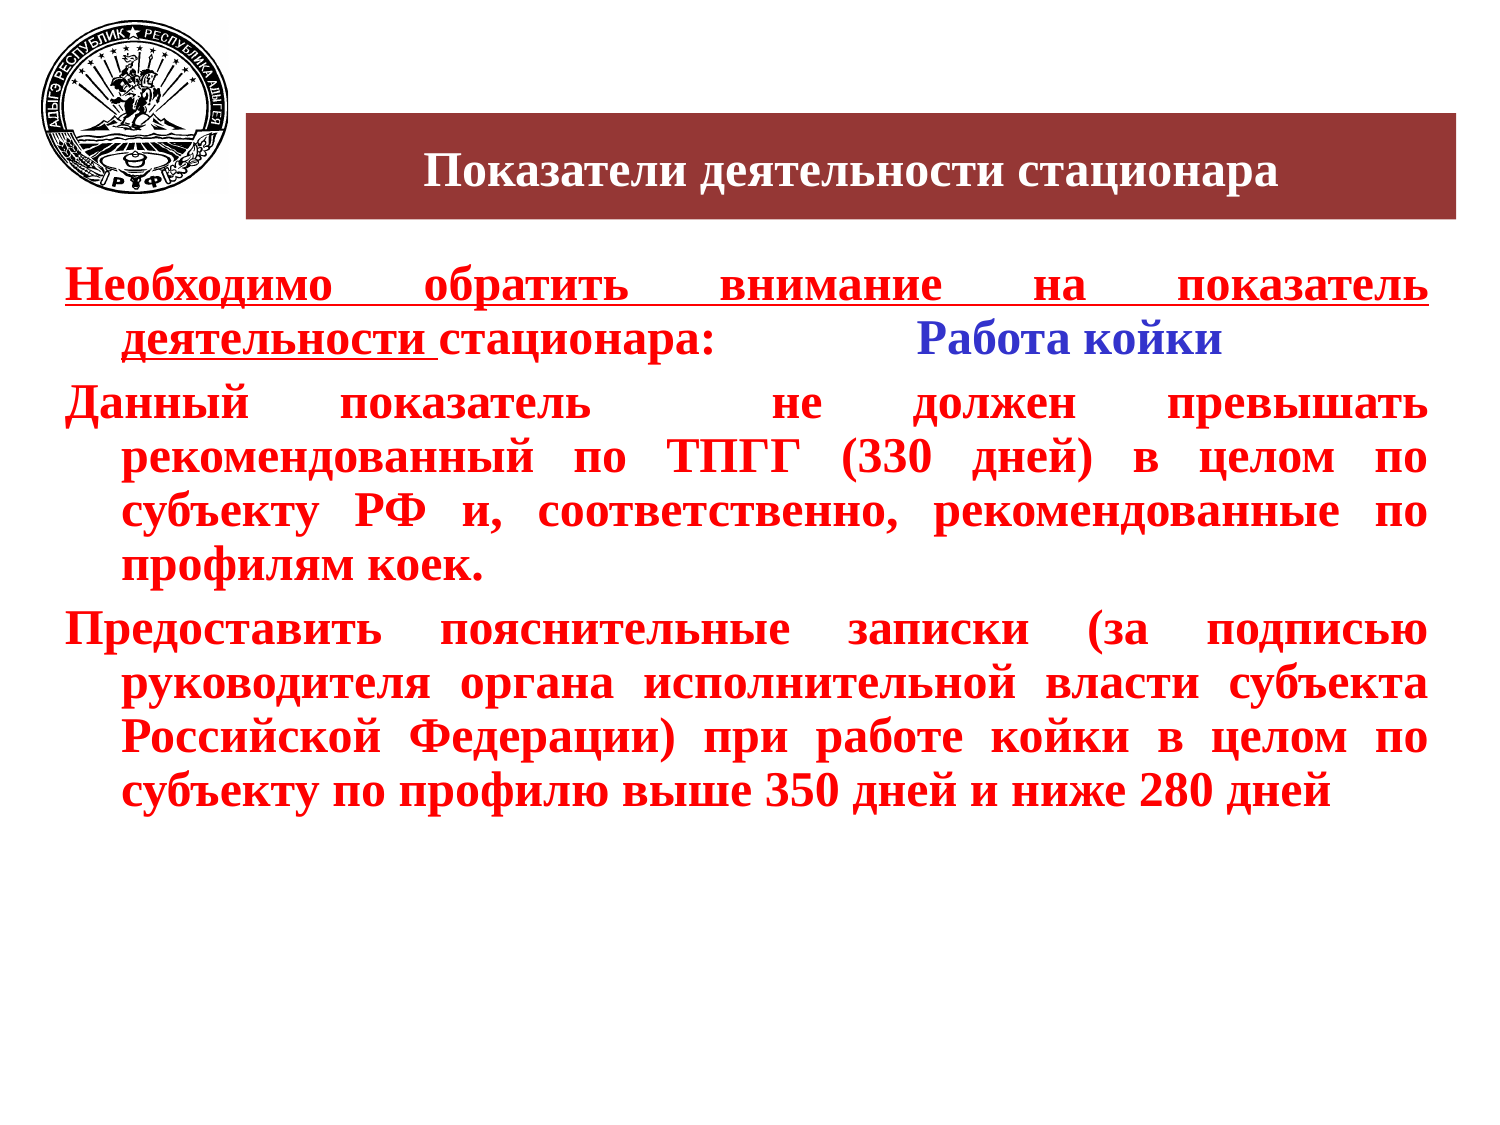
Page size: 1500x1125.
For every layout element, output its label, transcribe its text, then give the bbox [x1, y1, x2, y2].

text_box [41, 20, 230, 195]
text_box Показатели деятельности стационара [245, 113, 1457, 220]
text_box Необходимо обратить внимание на показатель деятельности стационара: Работа койки Данный показатель не должен превышать рекомендованный по ТПГГ (330 дней) в целом по субъекту РФ и, соответственно, рекомендованные по профилям коек. Предоставить пояснительные записки (за подписью руководителя органа исполнительной власти субъекта Российской Федерации) при работе койки в целом по субъекту по профилю выше 350 дней и ниже 280 дней [49, 249, 1444, 925]
